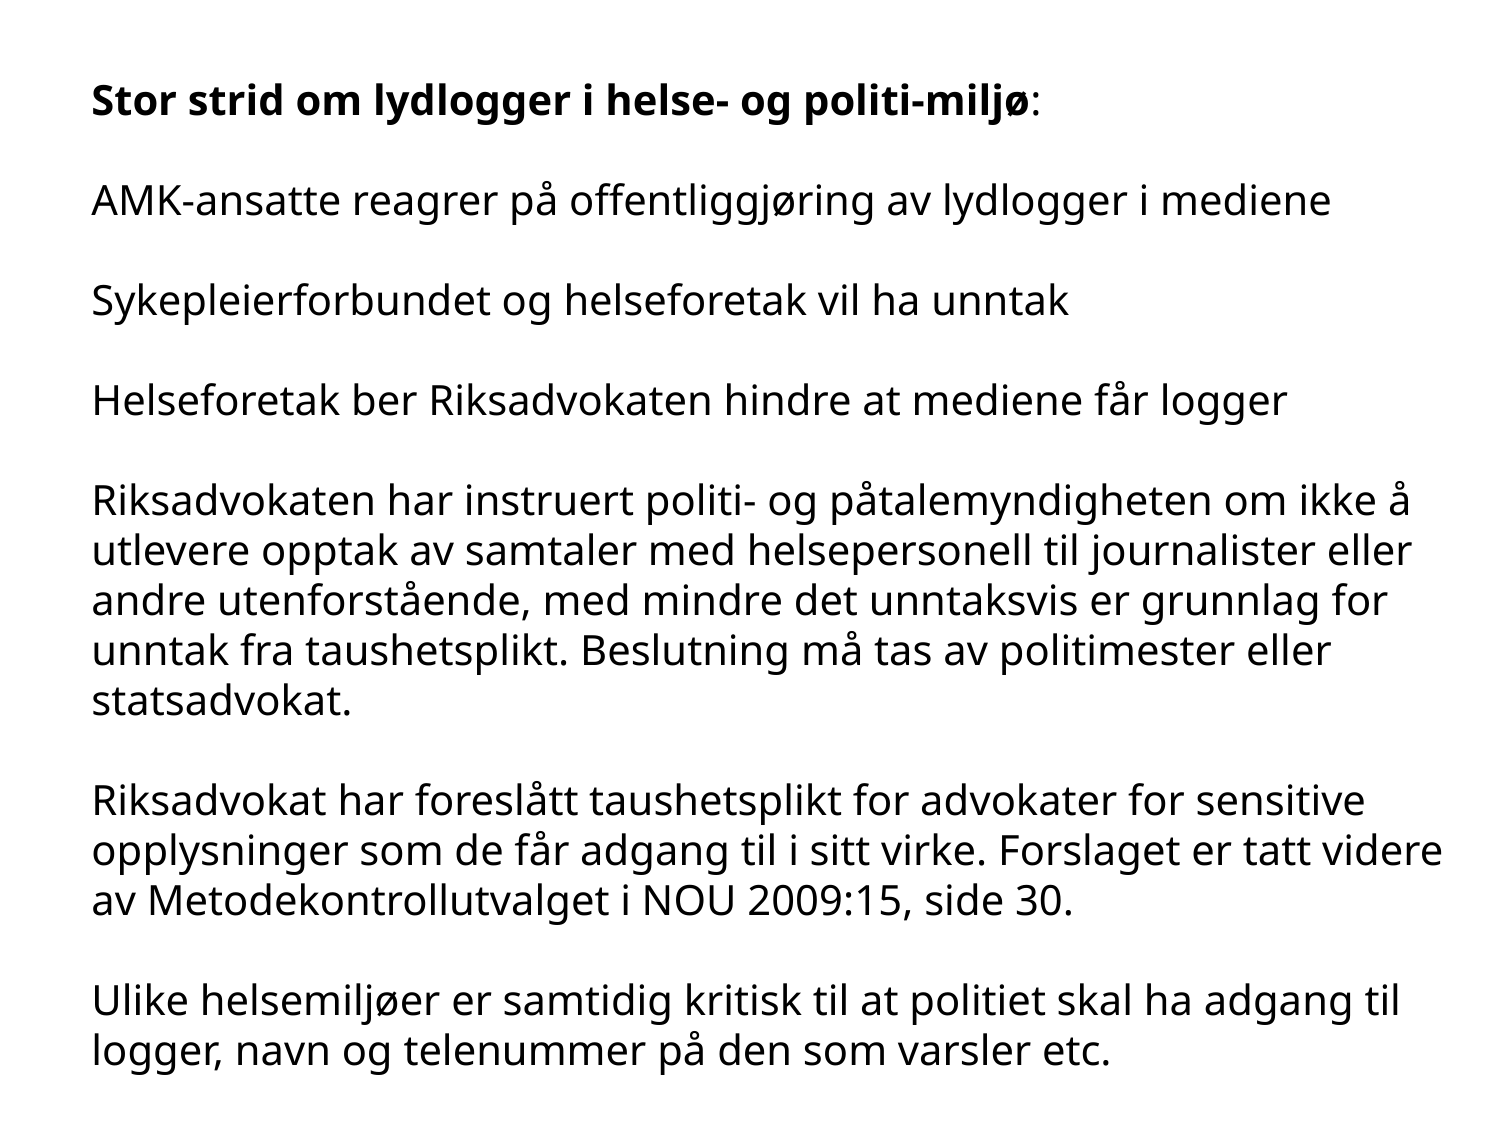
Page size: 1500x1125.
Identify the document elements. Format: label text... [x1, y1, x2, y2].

text_box Stor strid om lydlogger i helse- og politi-miljø: AMK-ansatte reagrer på offentliggjøring av lydlogger i mediene Sykepleierforbundet og helseforetak vil ha unntak Helseforetak ber Riksadvokaten hindre at mediene får logger Riksadvokaten har instruert politi- og påtalemyndigheten om ikke å utlevere opptak av samtaler med helsepersonell til journalister eller andre utenforstående, med mindre det unntaksvis er grunnlag for unntak fra taushetsplikt. Beslutning må tas av politimester eller statsadvokat. Riksadvokat har foreslått taushetsplikt for advokater for sensitive opplysninger som de får adgang til i sitt virke. Forslaget er tatt videre av Metodekontrollutvalget i NOU 2009:15, side 30. Ulike helsemiljøer er samtidig kritisk til at politiet skal ha adgang til logger, navn og telenummer på den som varsler etc. [76, 66, 1459, 1082]
